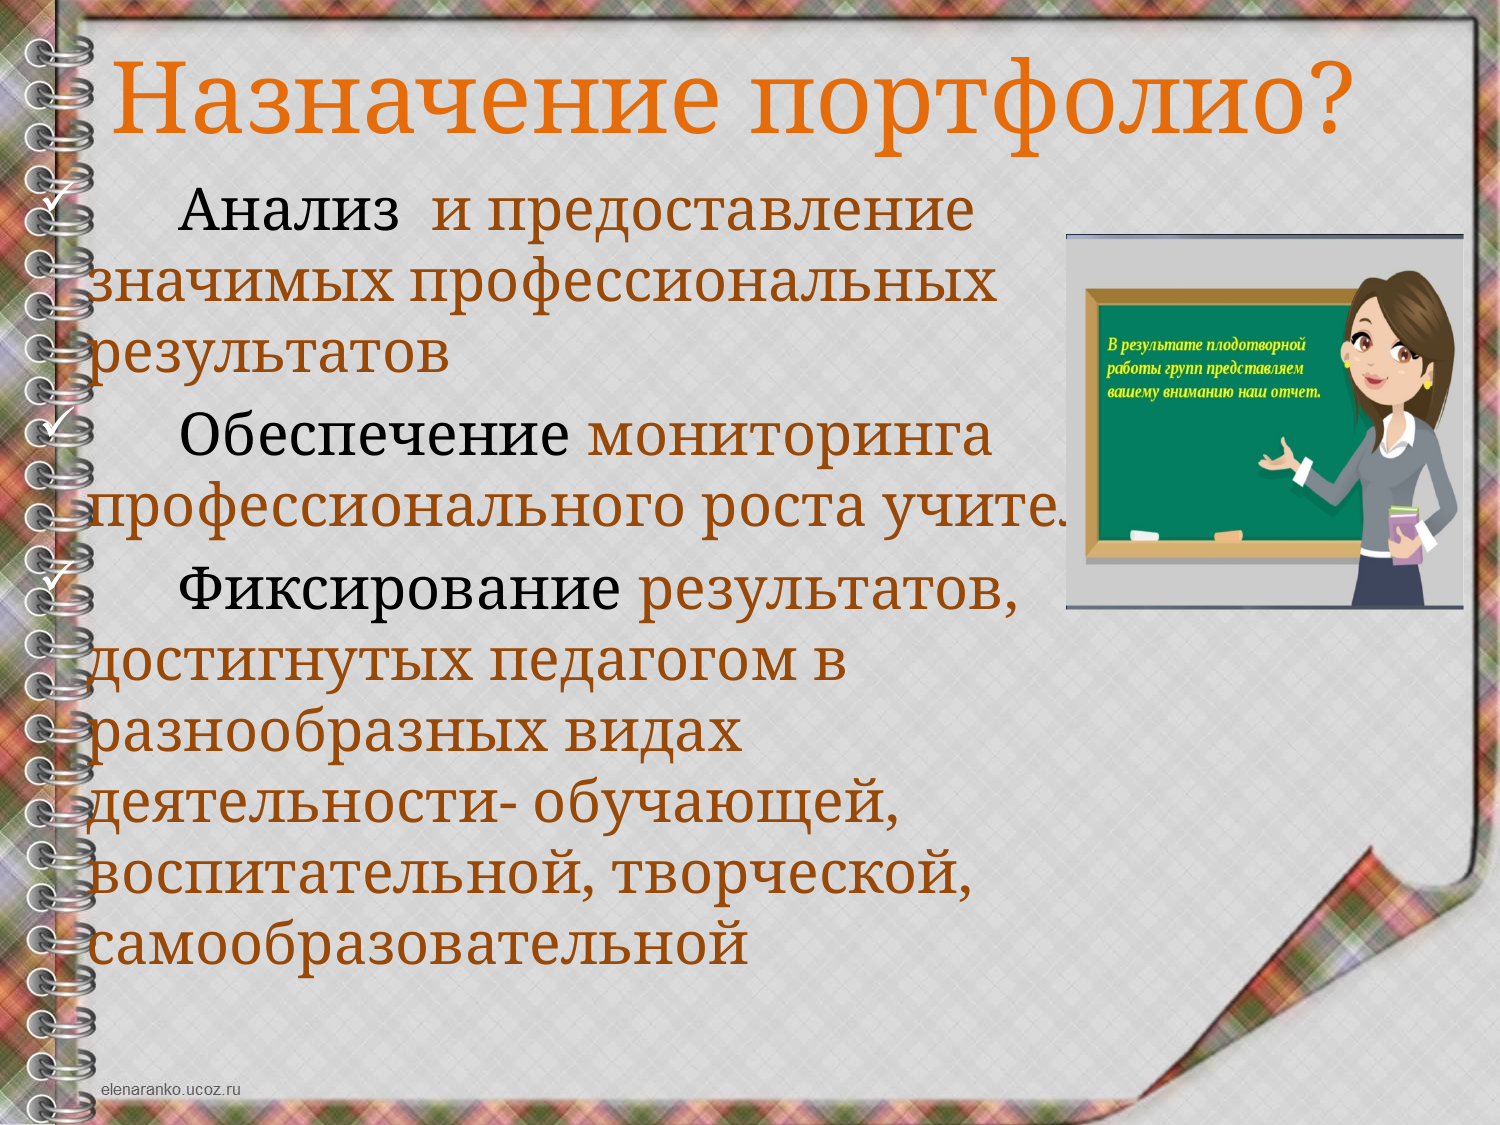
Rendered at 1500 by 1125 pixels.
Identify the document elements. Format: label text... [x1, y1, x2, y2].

list Анализ и предоставление значимых профессиональных результатов Обеспечение мониторинга профессионального роста учителя Фиксирование результатов, достигнутых педагогом в разнообразных видах деятельности- обучающей, воспитательной, творческой, самообразовательной [23, 164, 1149, 1036]
picture [0, 0, 1500, 1125]
title Назначение портфолио? [58, 0, 1409, 188]
